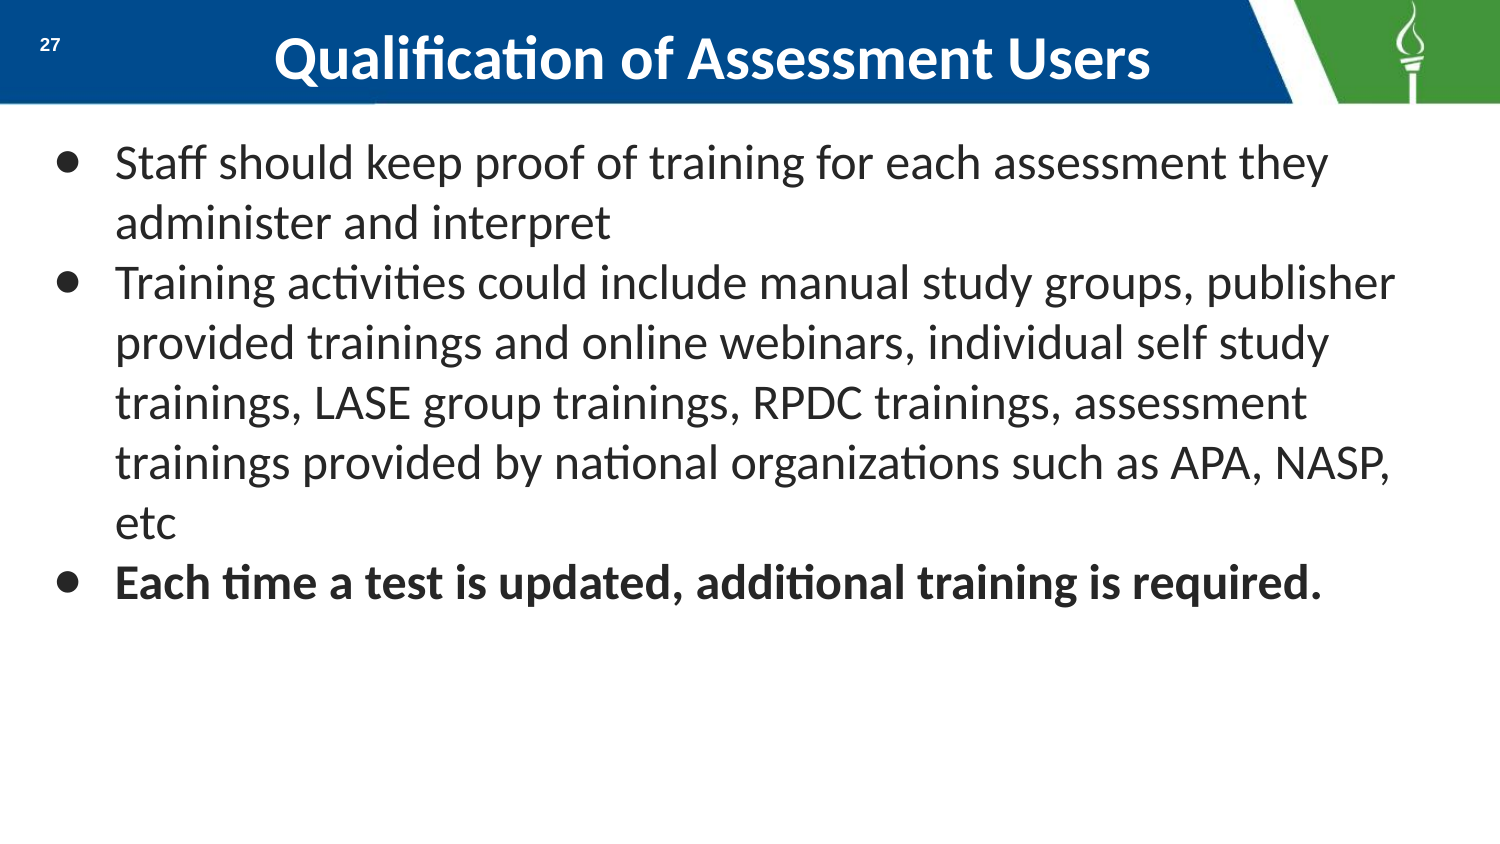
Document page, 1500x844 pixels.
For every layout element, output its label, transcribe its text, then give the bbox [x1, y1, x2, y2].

slide_number 27 [24, 21, 150, 67]
title Qualification of Assessment Users [0, 7, 1439, 102]
list Staff should keep proof of training for each assessment they administer and interpret Training activities could include manual study groups, publisher provided trainings and online webinars, individual self study trainings, LASE group trainings, RPDC trainings, assessment trainings provided by national organizations such as APA, NASP, etc Each time a test is updated, additional training is required. [24, 121, 1475, 666]
picture [0, 0, 1500, 844]
